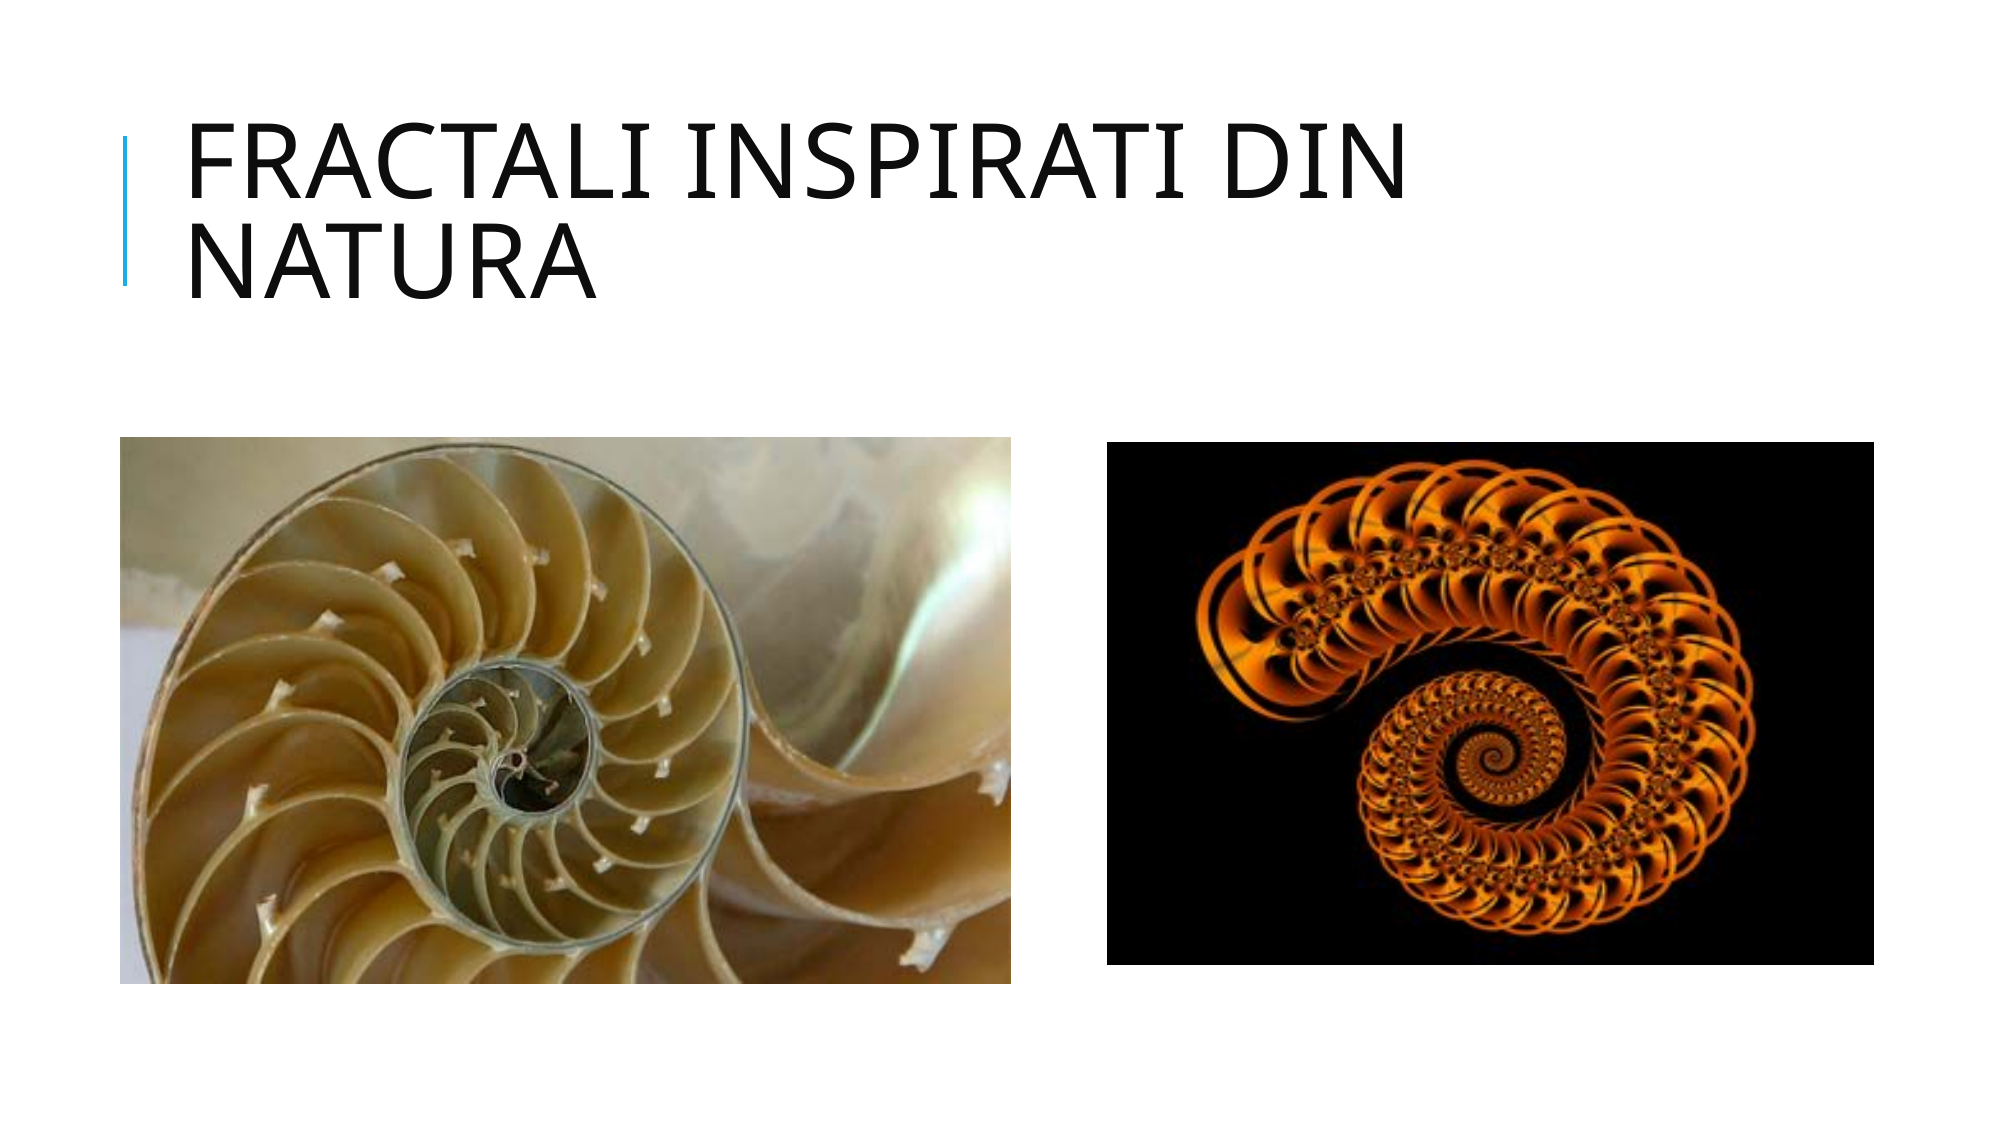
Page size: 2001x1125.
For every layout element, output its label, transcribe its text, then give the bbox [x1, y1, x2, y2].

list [1107, 441, 1874, 965]
title Fractali inspirati din natura [168, 96, 1763, 342]
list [120, 437, 1011, 984]
